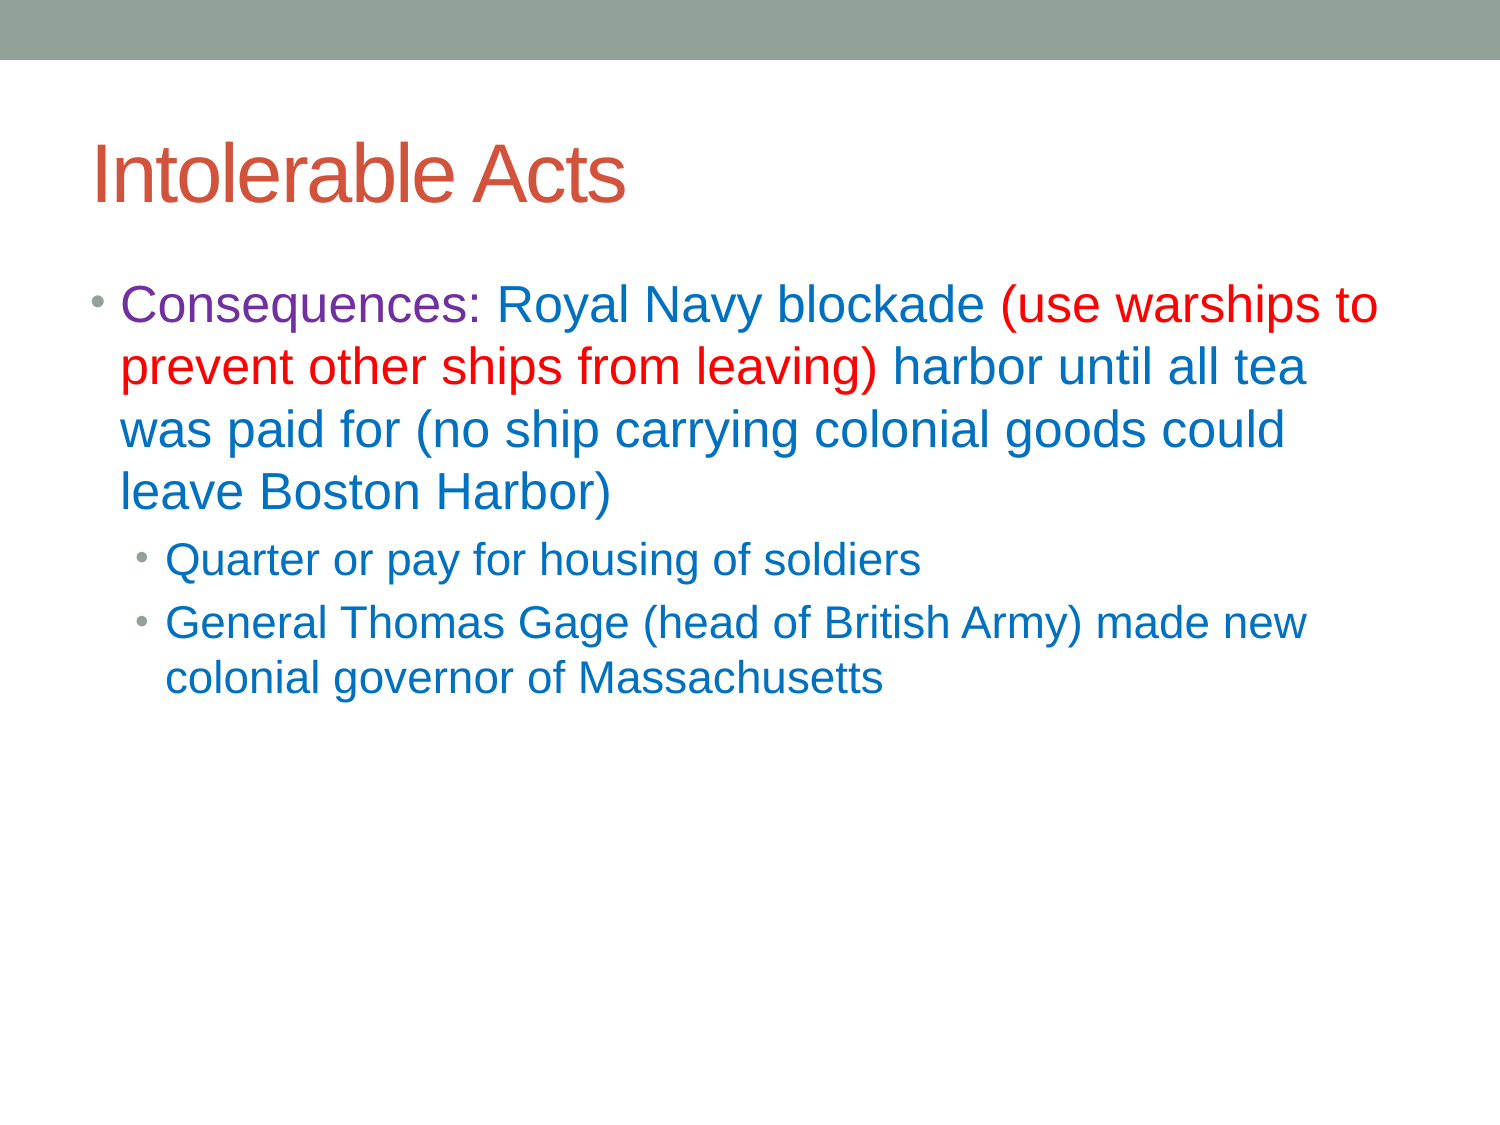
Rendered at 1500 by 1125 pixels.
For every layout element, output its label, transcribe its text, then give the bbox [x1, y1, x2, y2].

list Consequences: Royal Navy blockade (use warships to prevent other ships from leaving) harbor until all tea was paid for (no ship carrying colonial goods could leave Boston Harbor) Quarter or pay for housing of soldiers General Thomas Gage (head of British Army) made new colonial governor of Massachusetts [75, 262, 1425, 1063]
title Intolerable Acts [75, 87, 1425, 250]
